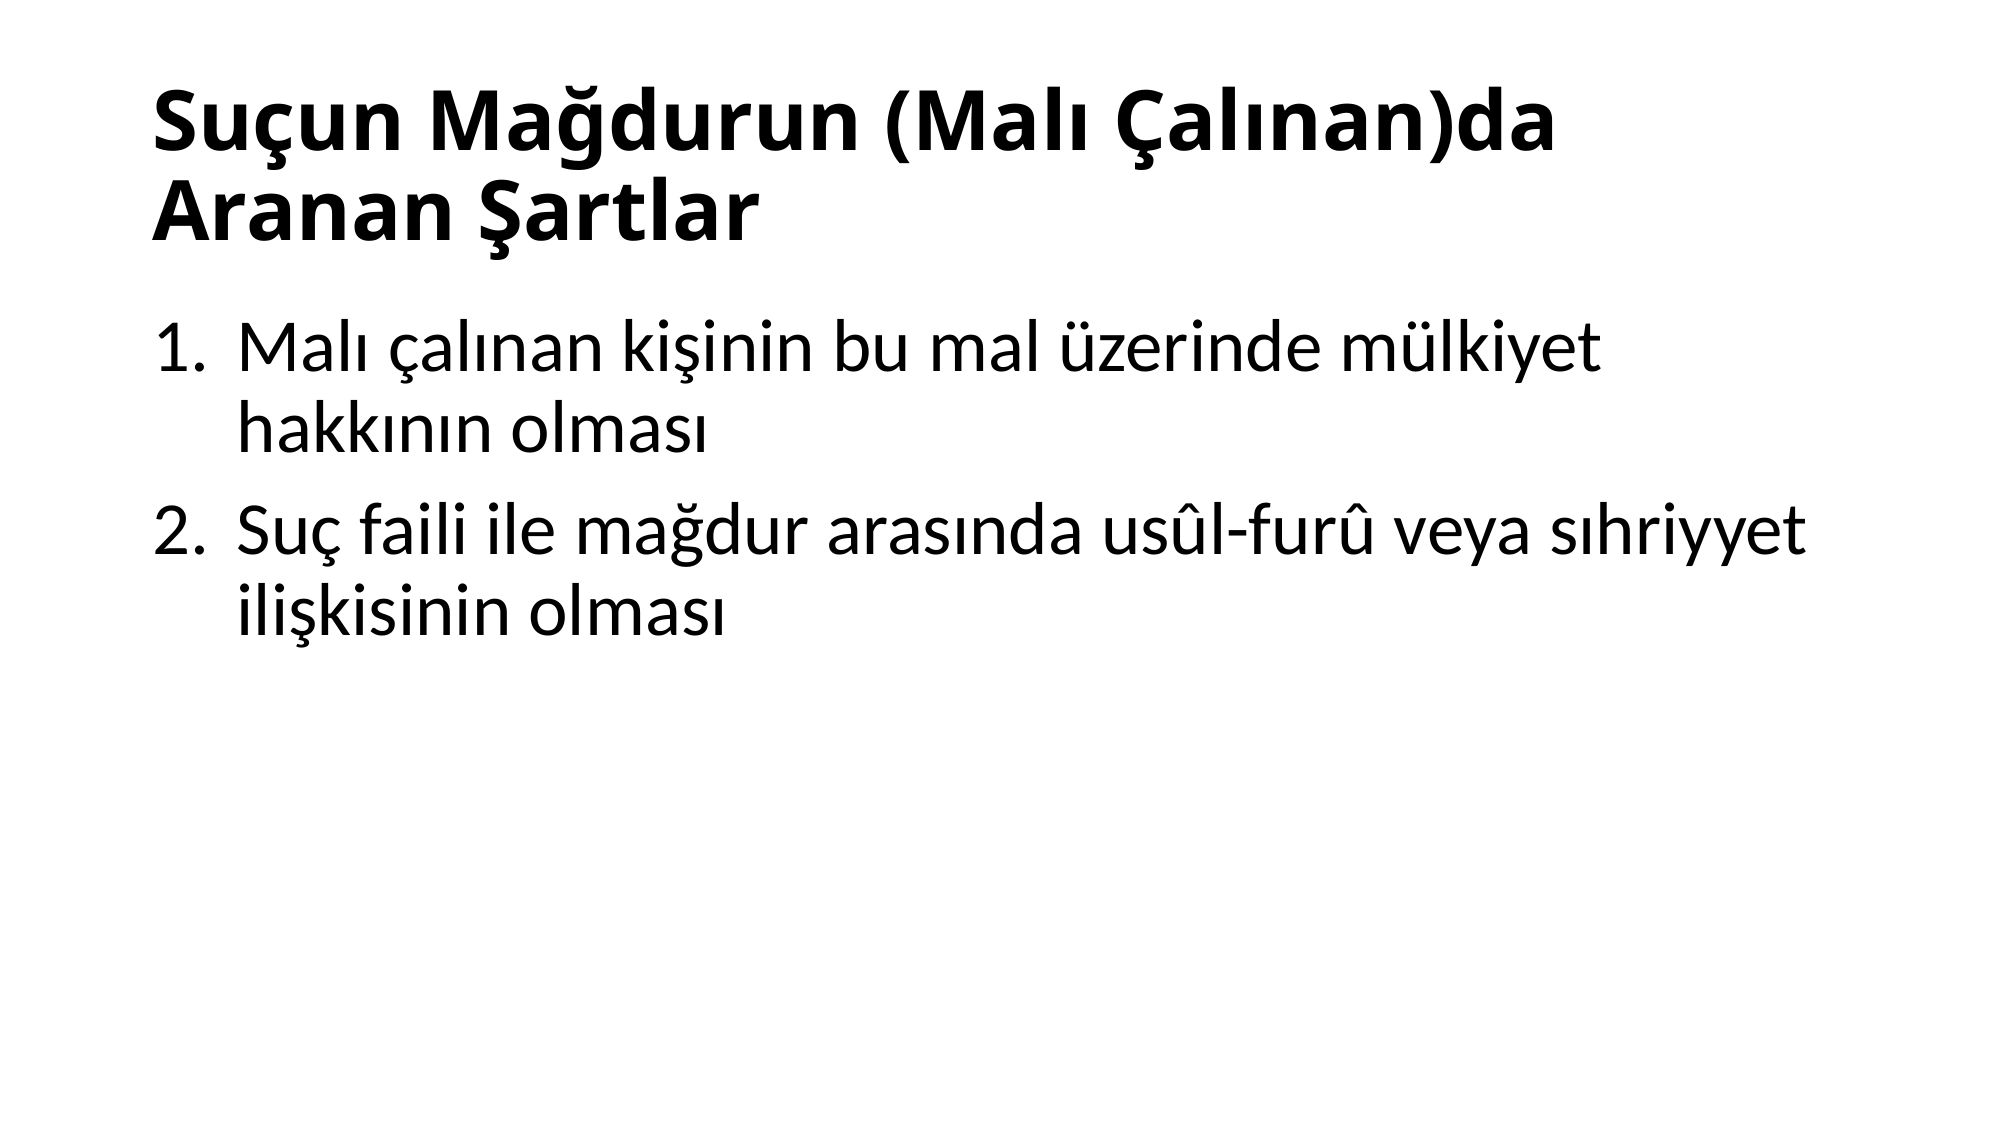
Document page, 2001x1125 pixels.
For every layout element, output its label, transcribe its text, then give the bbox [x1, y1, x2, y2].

title Suçun Mağdurun (Malı Çalınan)da Aranan Şartlar [137, 59, 1863, 278]
list Malı çalınan kişinin bu mal üzerinde mülkiyet hakkının olması Suç faili ile mağdur arasında usûl-furû veya sıhriyyet ilişkisinin olması [137, 299, 1863, 1014]
